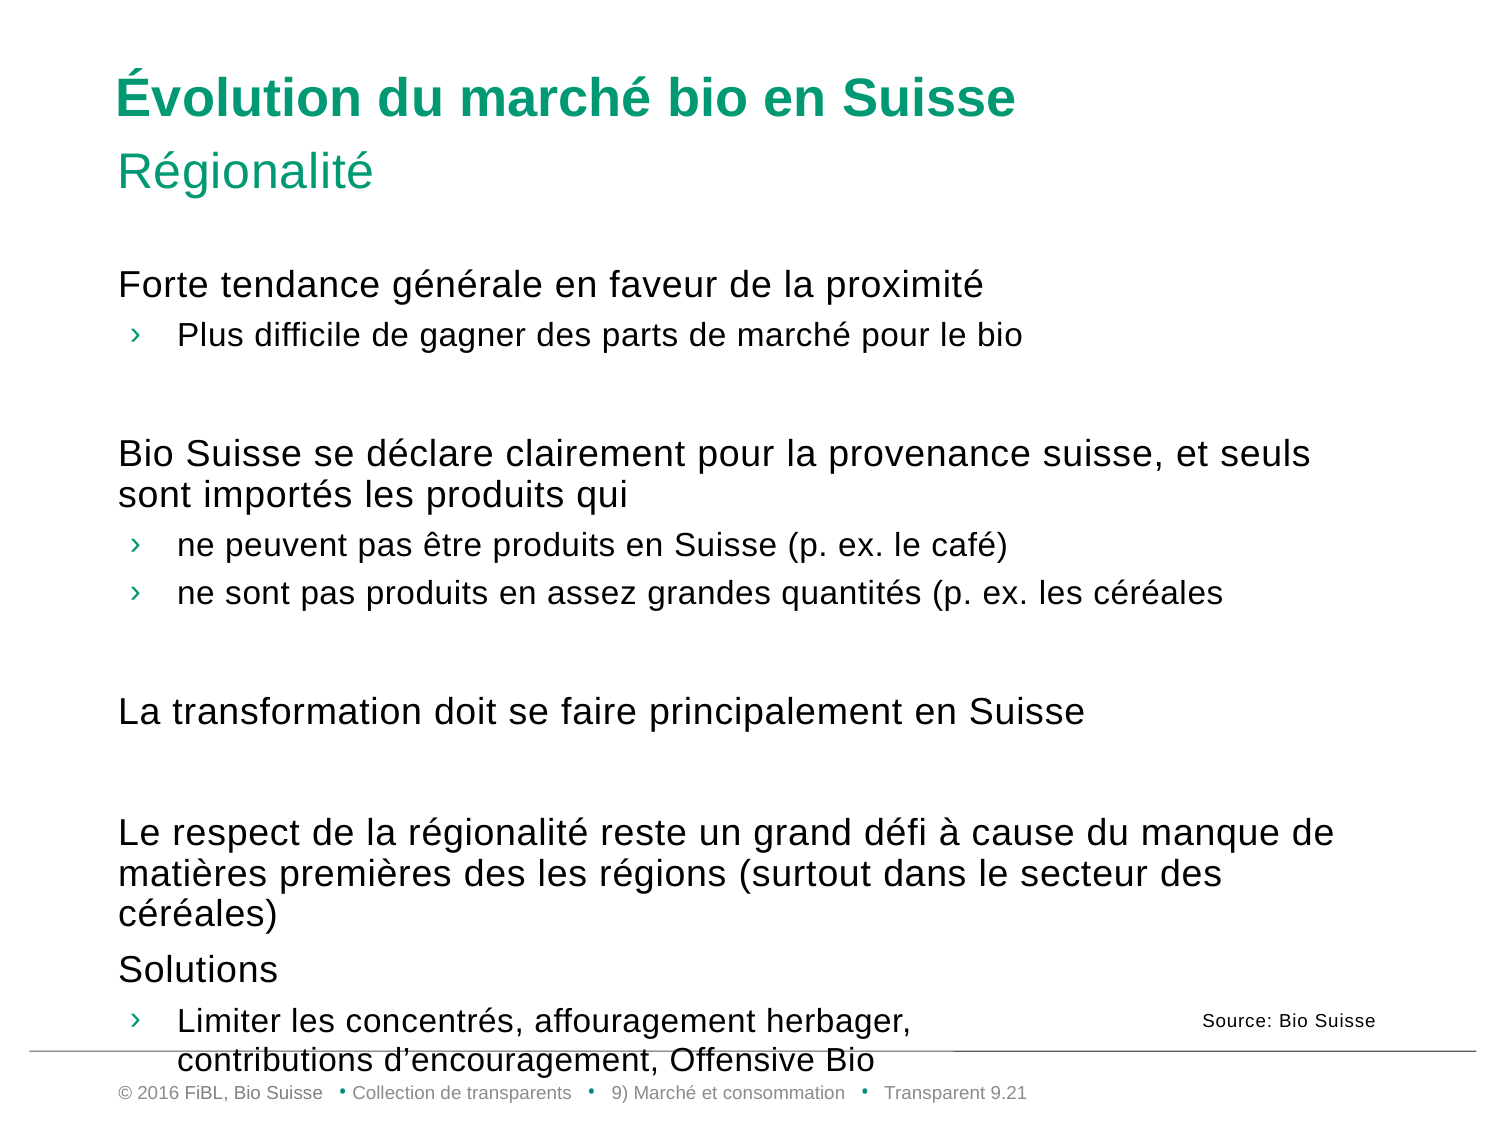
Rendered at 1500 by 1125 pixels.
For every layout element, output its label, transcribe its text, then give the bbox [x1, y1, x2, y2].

list Forte tendance générale en faveur de la proximité Plus difficile de gagner des parts de marché pour le bio Bio Suisse se déclare clairement pour la provenance suisse, et seuls sont importés les produits qui ne peuvent pas être produits en Suisse (p. ex. le café) ne sont pas produits en assez grandes quantités (p. ex. les céréales La transformation doit se faire principalement en Suisse Le respect de la régionalité reste un grand défi à cause du manque de matières premières des les régions (surtout dans le secteur des céréales) Solutions Limiter les concentrés, affouragement herbager, contributions d’encouragement, Offensive Bio [103, 257, 1397, 992]
list Source: Bio Suisse [103, 1001, 1397, 1047]
title Évolution du marché bio en Suisse [100, 59, 1397, 138]
list Régionalité [101, 137, 1397, 211]
footer © 2016 FiBL, Bio Suisse • Collection de transparents • 9) Marché et consommation • Transparent 9.20 [103, 1055, 1140, 1125]
